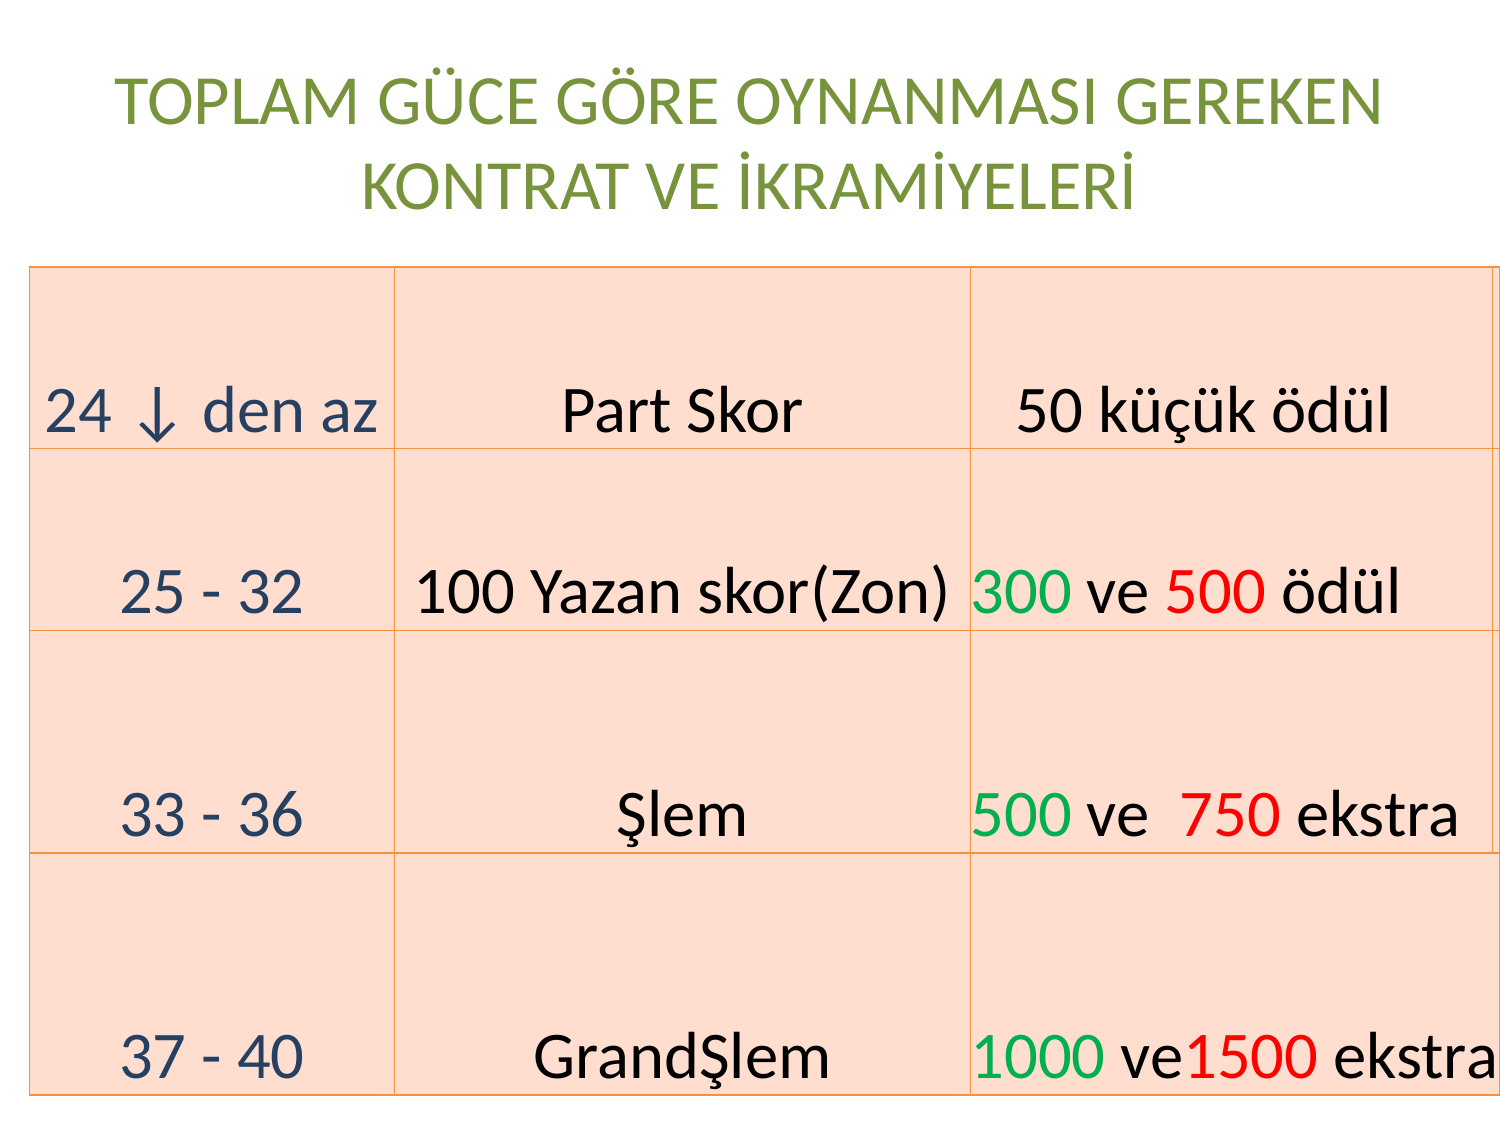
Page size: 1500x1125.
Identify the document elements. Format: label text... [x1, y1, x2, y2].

table_cell Şlem [395, 631, 970, 852]
table_header [1493, 268, 1499, 448]
table_cell [1493, 631, 1499, 852]
table_cell 300 ve 500 ödül [971, 449, 1492, 630]
table_cell 1000 ve1500 ekstra [971, 854, 1499, 1094]
table_cell GrandŞlem [395, 854, 970, 1094]
title TOPLAM GÜCE GÖRE OYNANMASI GEREKEN KONTRAT VE İKRAMİYELERİ [75, 45, 1425, 233]
table_cell 100 Yazan skor(Zon) [395, 449, 970, 630]
table_cell [1493, 449, 1499, 630]
table_header 50 küçük ödül [971, 268, 1492, 448]
table_header 24 ↓ den az [30, 268, 394, 448]
table_cell 33 - 36 [30, 631, 394, 852]
table_header Part Skor [395, 268, 970, 448]
table_cell 25 - 32 [30, 449, 394, 630]
table_cell 37 - 40 [30, 854, 394, 1094]
table_cell 500 ve 750 ekstra [971, 631, 1492, 852]
